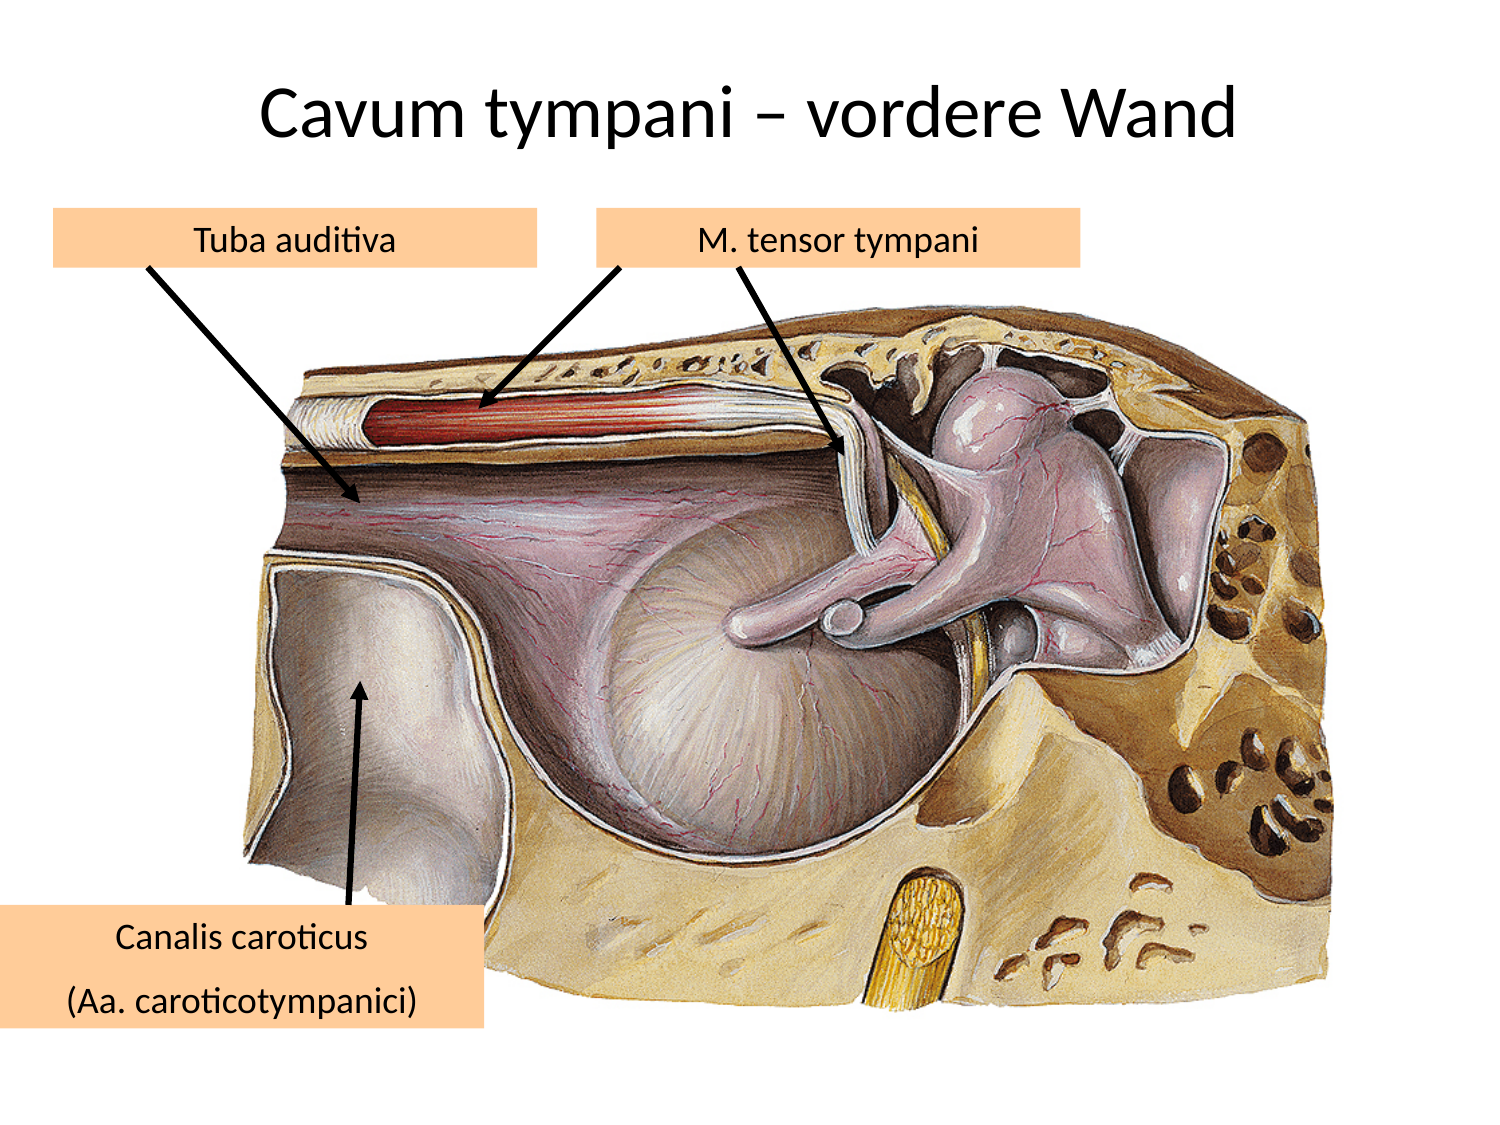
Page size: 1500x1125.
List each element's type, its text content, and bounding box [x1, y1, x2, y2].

text_box Cavum tympani – vordere Wand [41, 54, 1459, 160]
text_box Tuba auditiva [53, 207, 538, 268]
text_box M. tensor tympani [596, 207, 1081, 268]
text_box Canalis caroticus (Aa. caroticotympanici) [0, 904, 213, 1029]
picture [218, 290, 1354, 1029]
